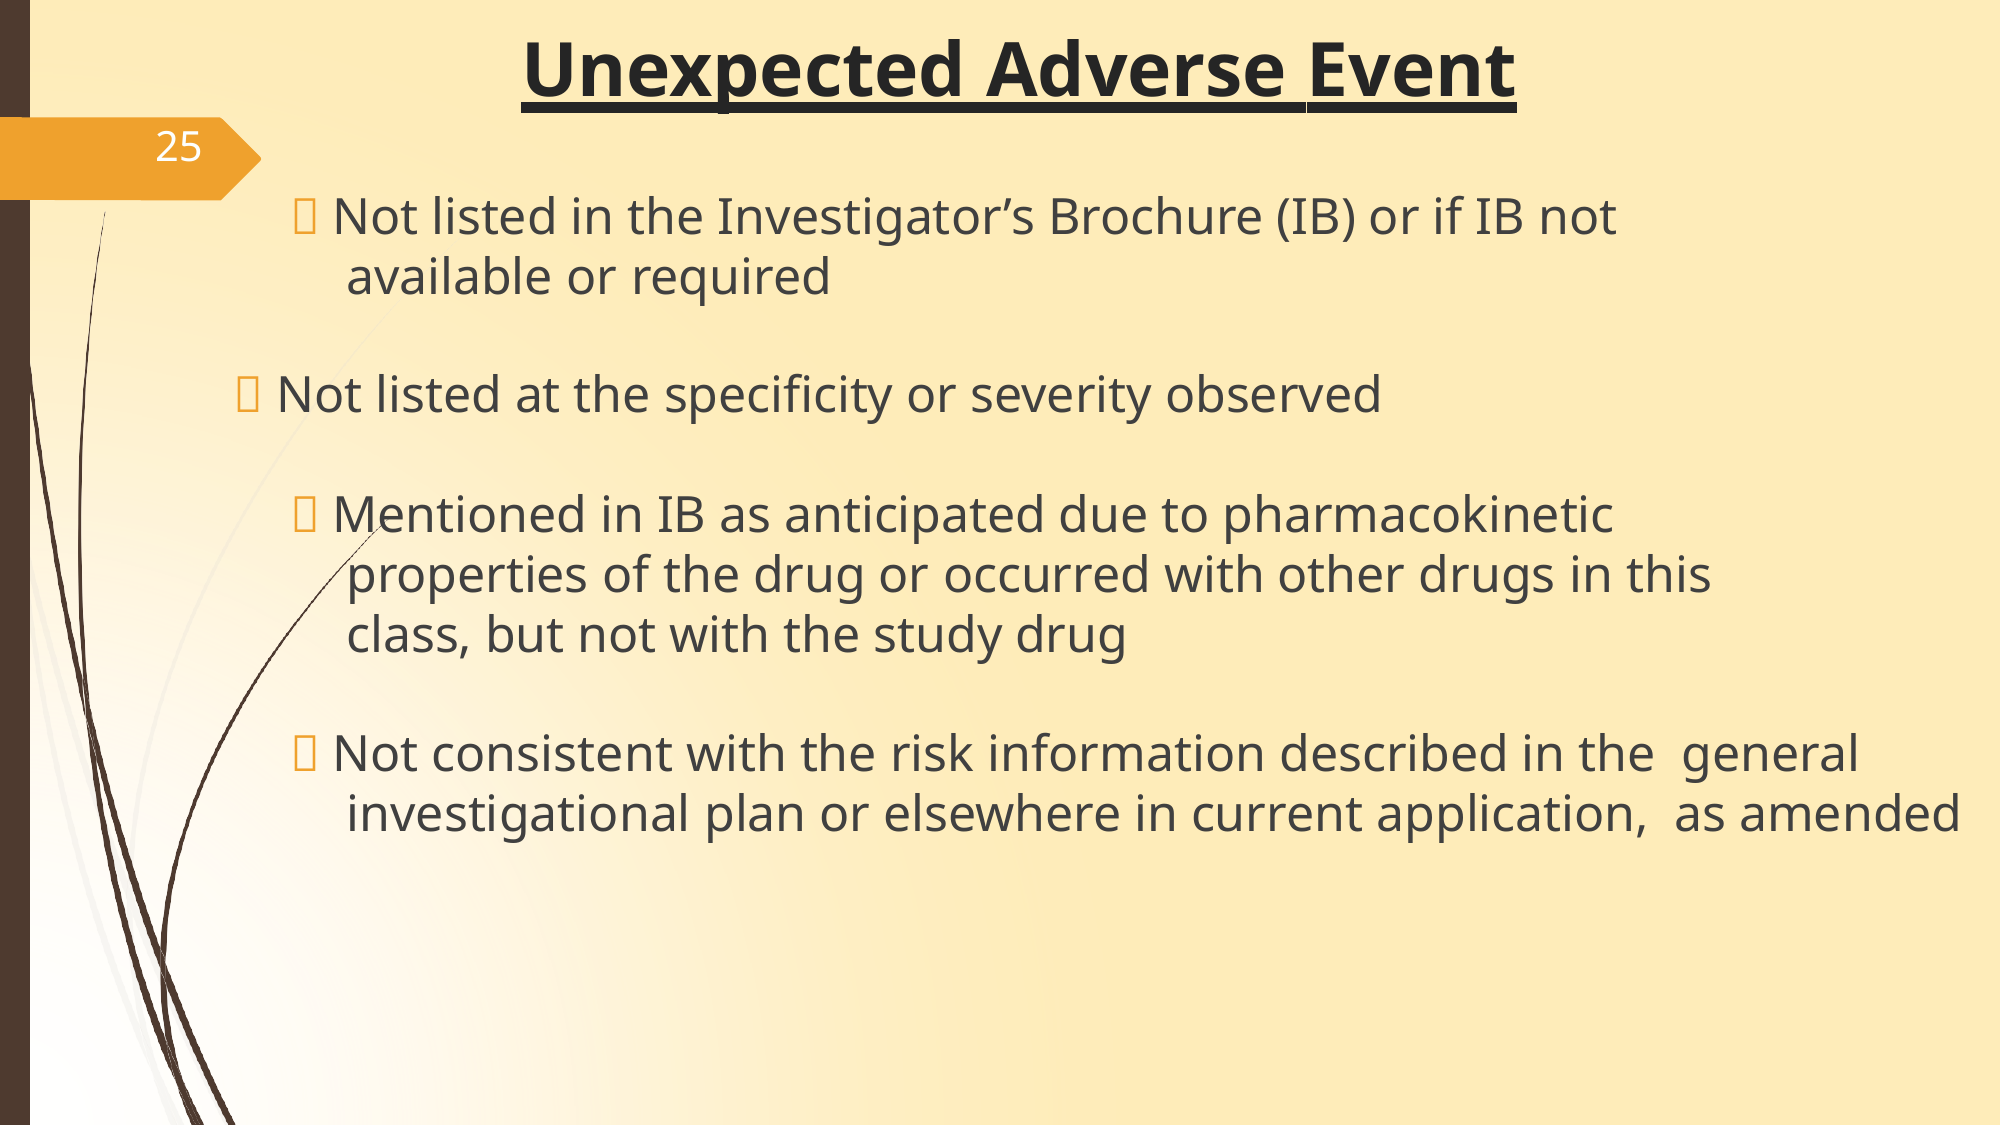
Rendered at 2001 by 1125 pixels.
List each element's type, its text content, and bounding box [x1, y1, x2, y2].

title Unexpected Adverse Event [519, 18, 1529, 106]
text_box 25  Not listed in the Investigator’s Brochure (IB) or if IB not available or required  Not listed at the specificity or severity observed  Mentioned in IB as anticipated due to pharmacokinetic properties of the drug or occurred with other drugs in this class, but not with the study drug  Not consistent with the risk information described in the general investigational plan or elsewhere in current application, as amended [152, 106, 1968, 842]
picture [30, 0, 2000, 1125]
